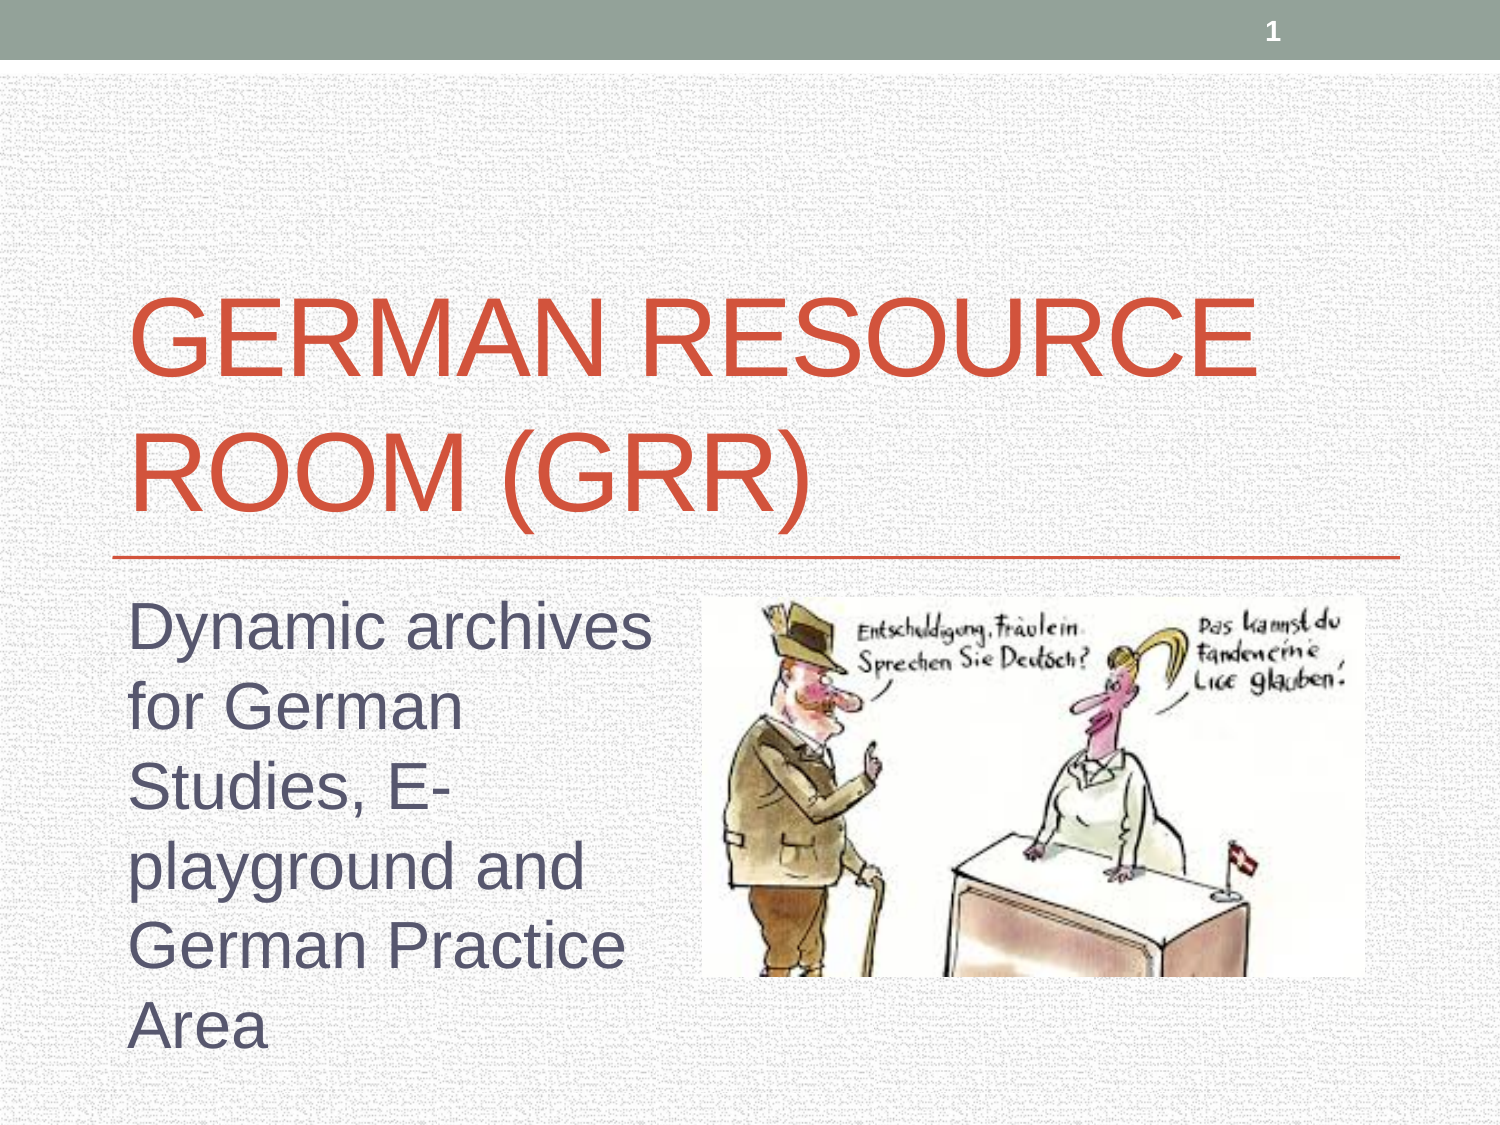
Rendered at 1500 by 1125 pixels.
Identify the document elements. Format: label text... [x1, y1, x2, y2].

title German resource room (GRR) [112, 224, 1400, 542]
picture [702, 597, 1365, 977]
subtitle Dynamic archives for German Studies, E-playground and German Practice Area [112, 575, 703, 752]
slide_number 1 [1250, 3, 1425, 57]
